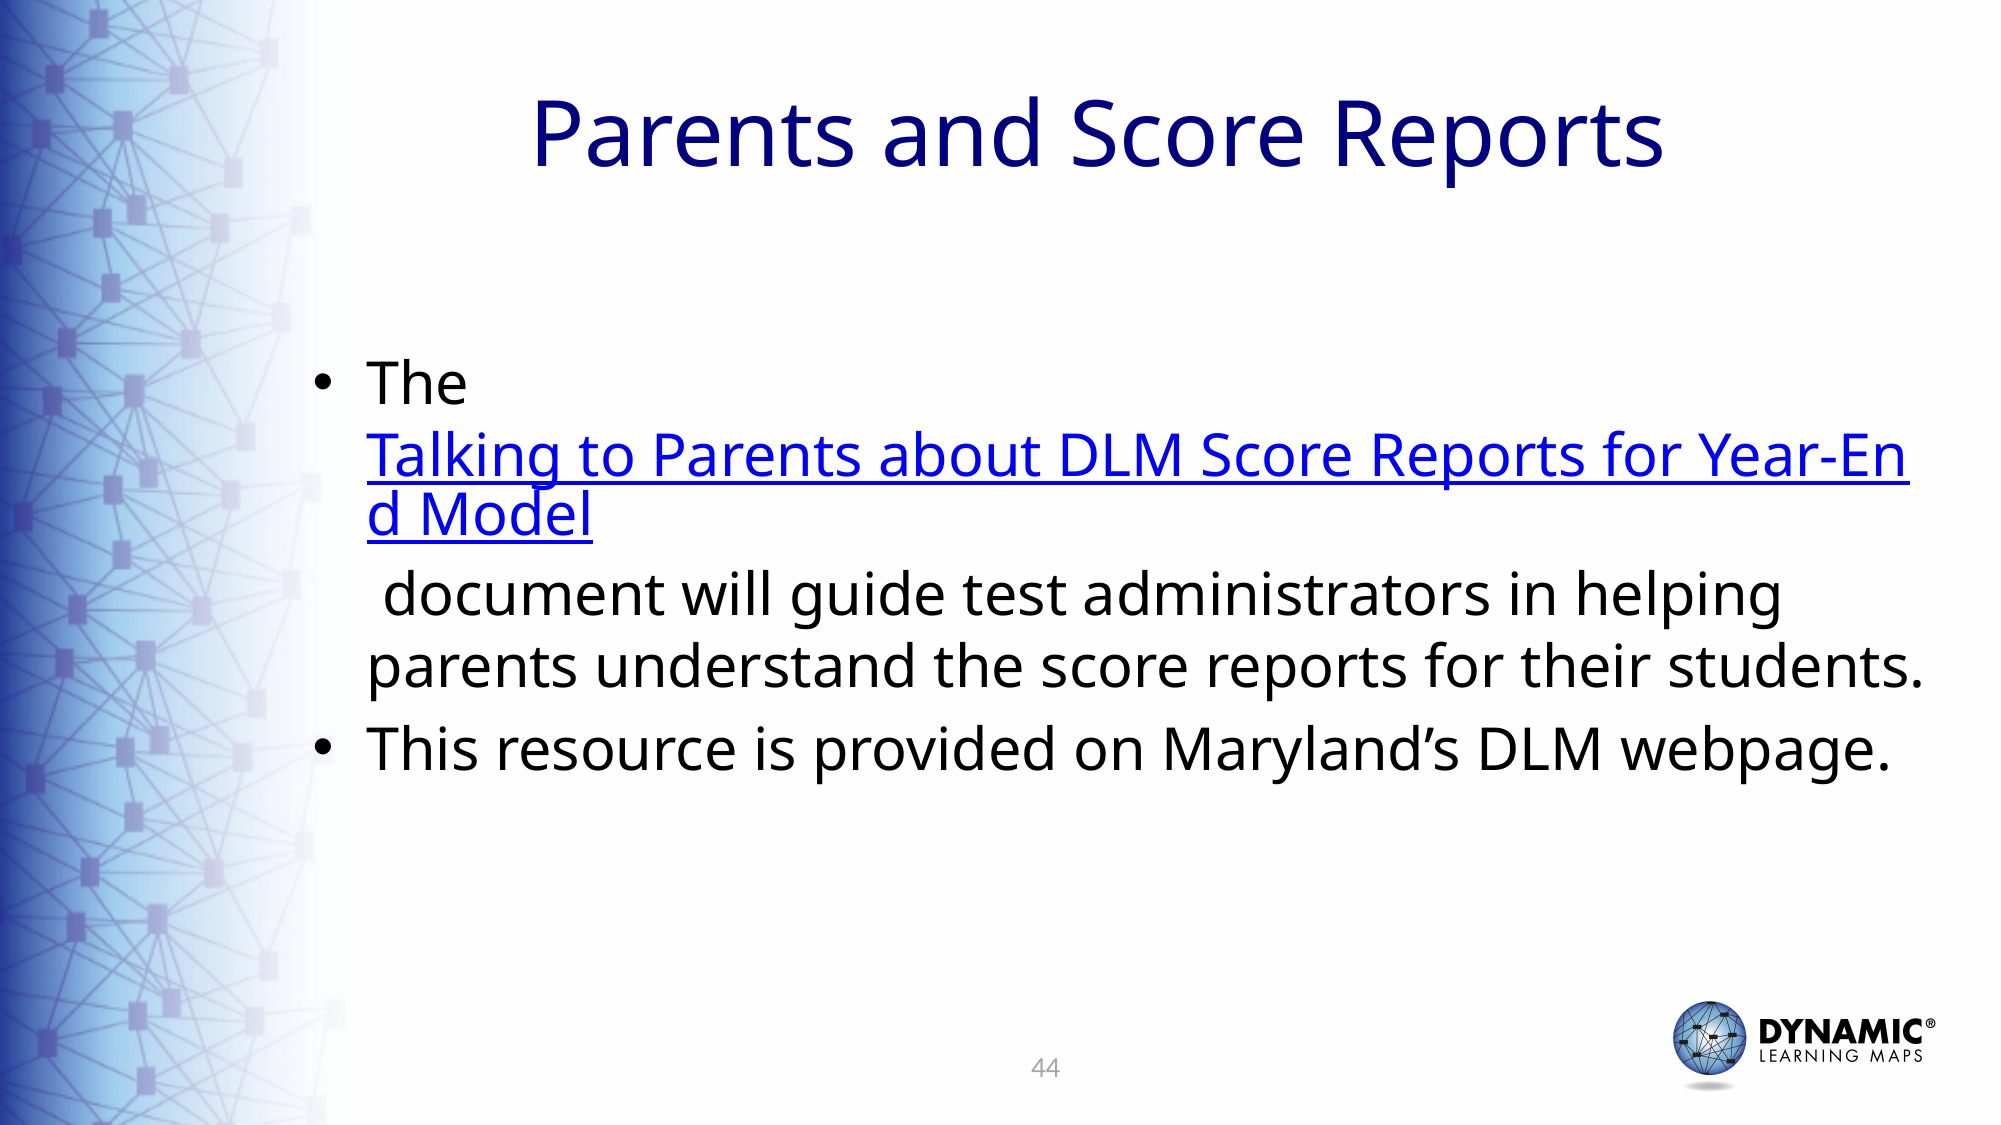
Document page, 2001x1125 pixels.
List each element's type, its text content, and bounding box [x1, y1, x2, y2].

title Parents and Score Reports [197, 35, 1998, 224]
list The Talking to Parents about DLM Score Reports for Year-End Model document will guide test administrators in helping parents understand the score reports for their students. This resource is provided on Maryland’s DLM webpage. [297, 254, 1946, 776]
picture [0, 0, 2000, 1125]
